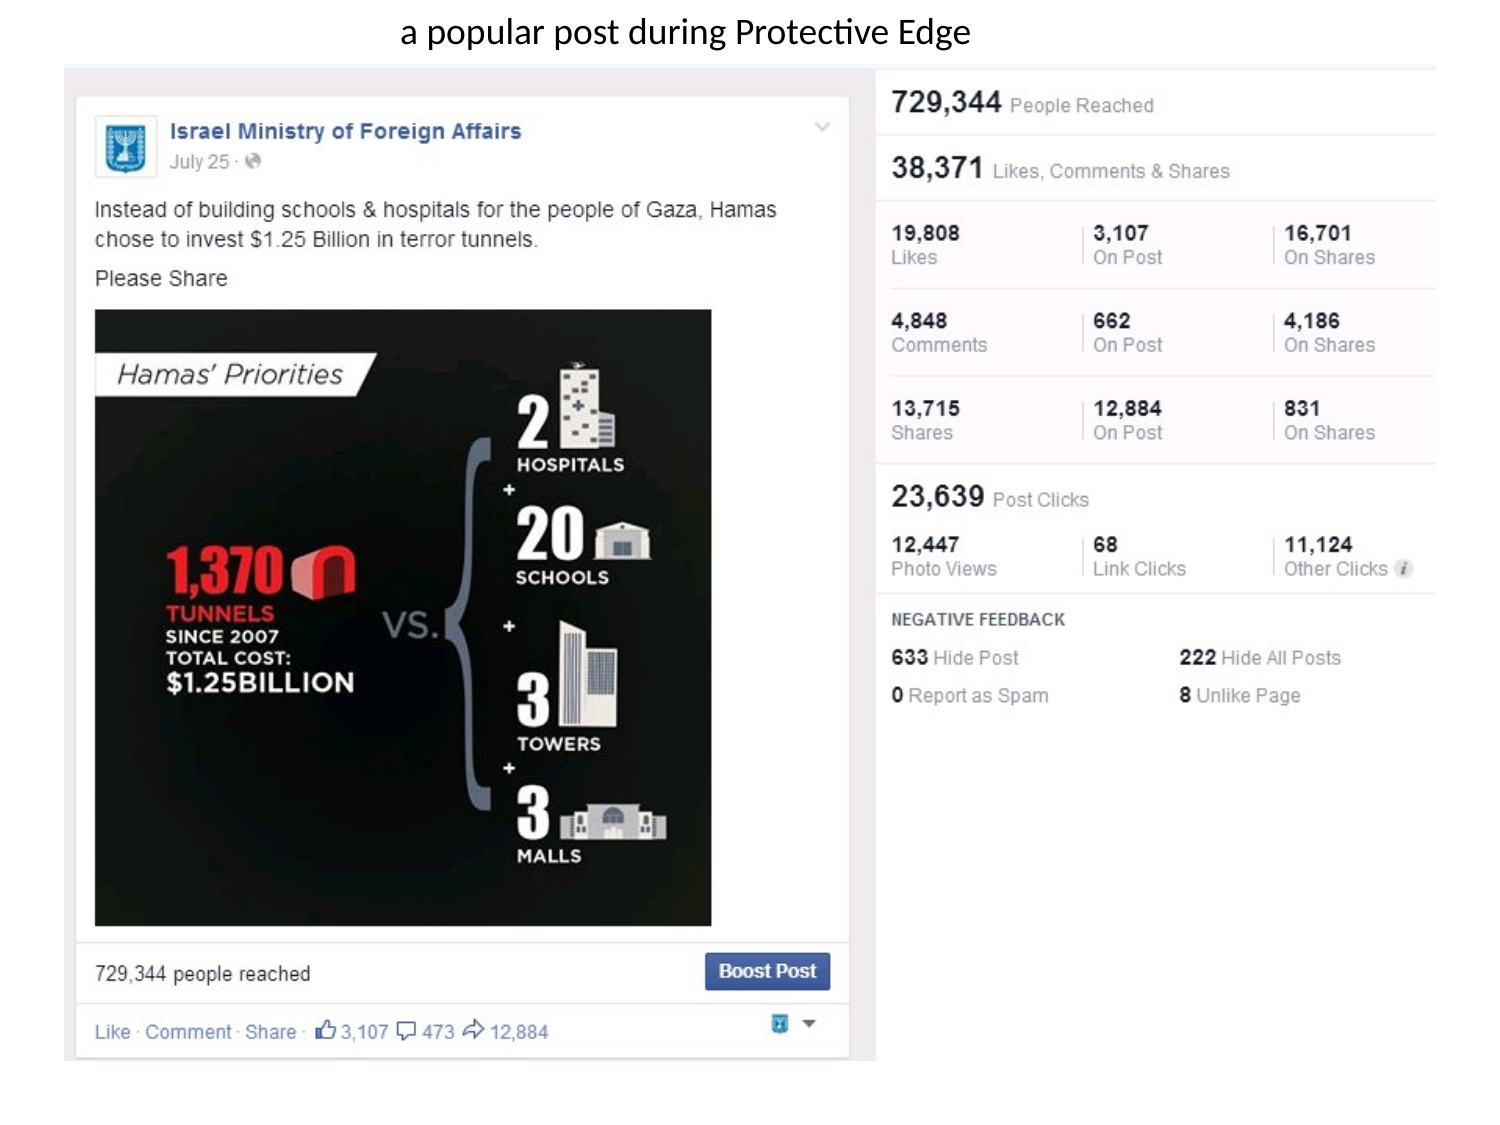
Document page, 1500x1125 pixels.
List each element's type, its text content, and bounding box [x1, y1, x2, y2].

picture [64, 64, 1436, 1061]
text_box a popular post during Protective Edge [88, 0, 1294, 60]
